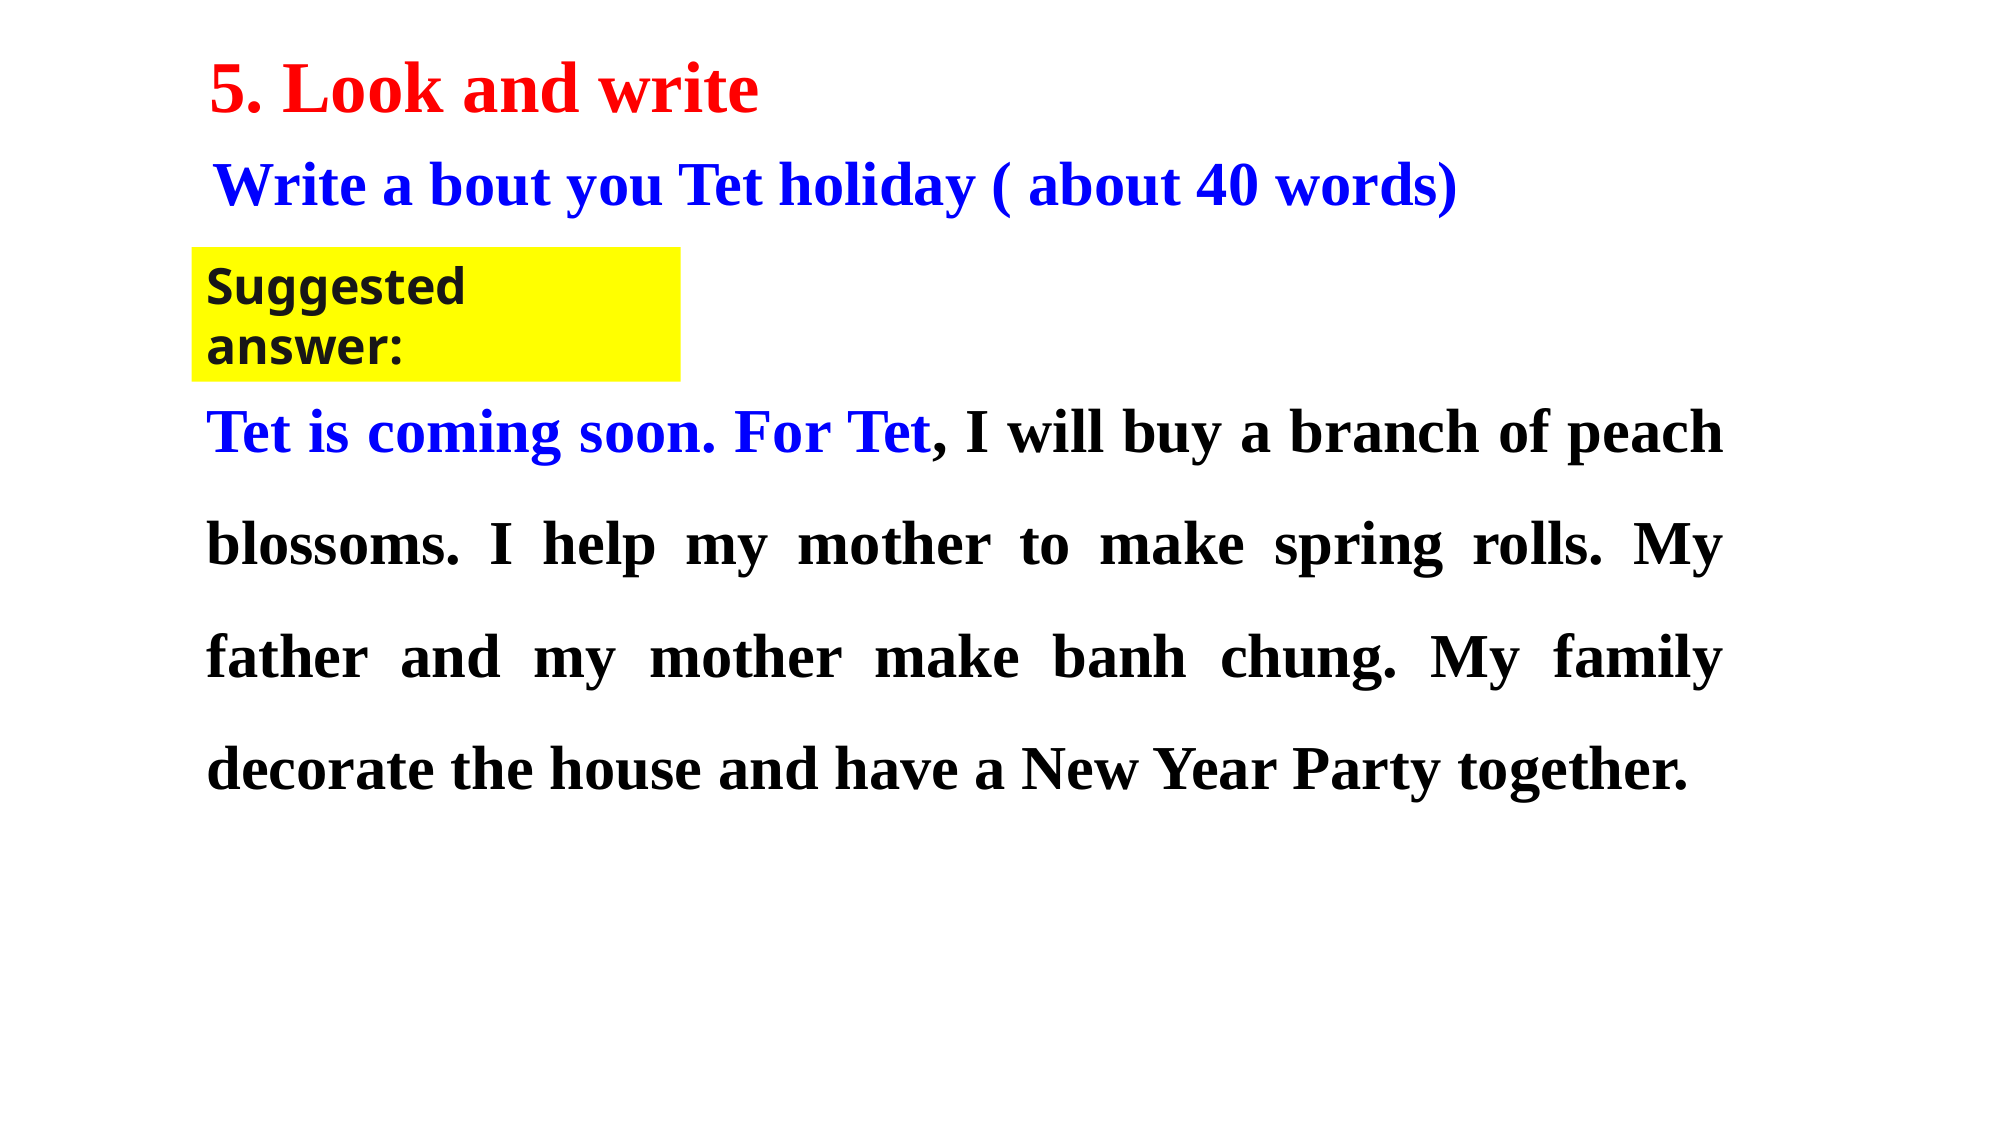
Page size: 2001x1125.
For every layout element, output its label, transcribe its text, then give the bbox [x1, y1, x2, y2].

text_box Tet is coming soon. For Tet, I will buy a branch of peach blossoms. I help my mother to make spring rolls. My father and my mother make banh chung. My family decorate the house and have a New Year Party together. [191, 344, 1740, 810]
text_box 5. Look and write [194, 31, 776, 134]
text_box Write a bout you Tet holiday ( about 40 words) [197, 135, 1475, 225]
text_box Suggested answer: [191, 247, 681, 382]
